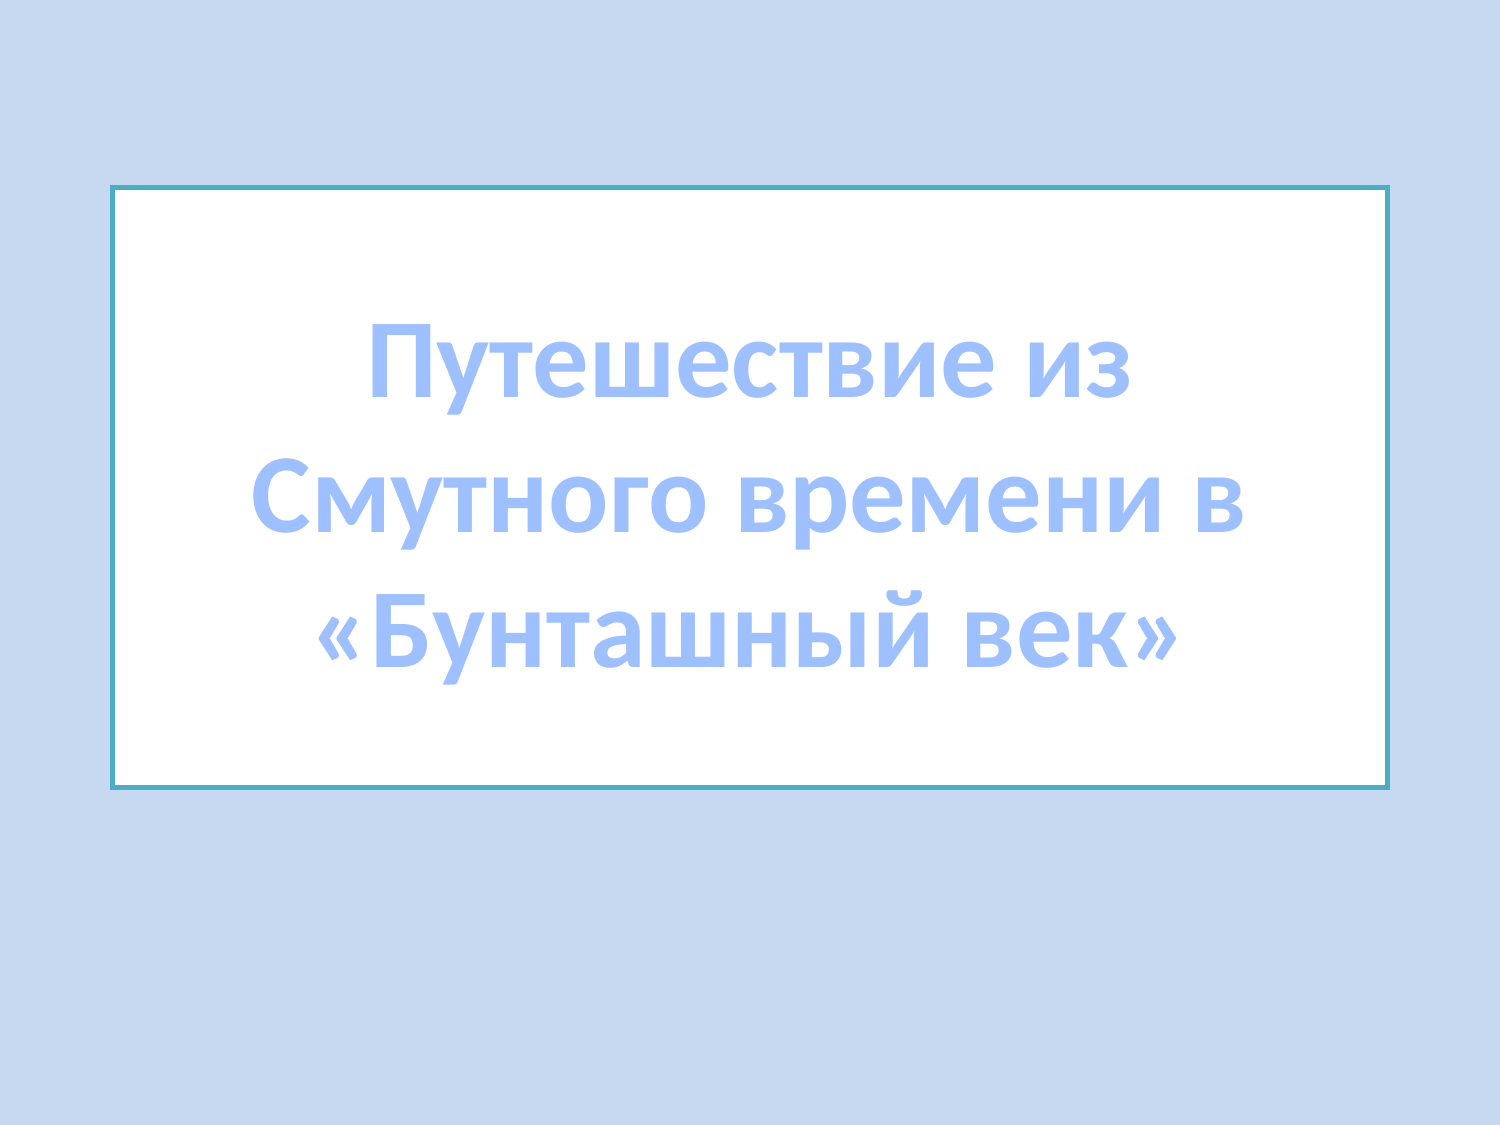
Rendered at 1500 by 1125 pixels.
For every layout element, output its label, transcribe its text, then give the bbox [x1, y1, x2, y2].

title Путешествие из Смутного времени в «Бунташный век» [110, 185, 1390, 790]
